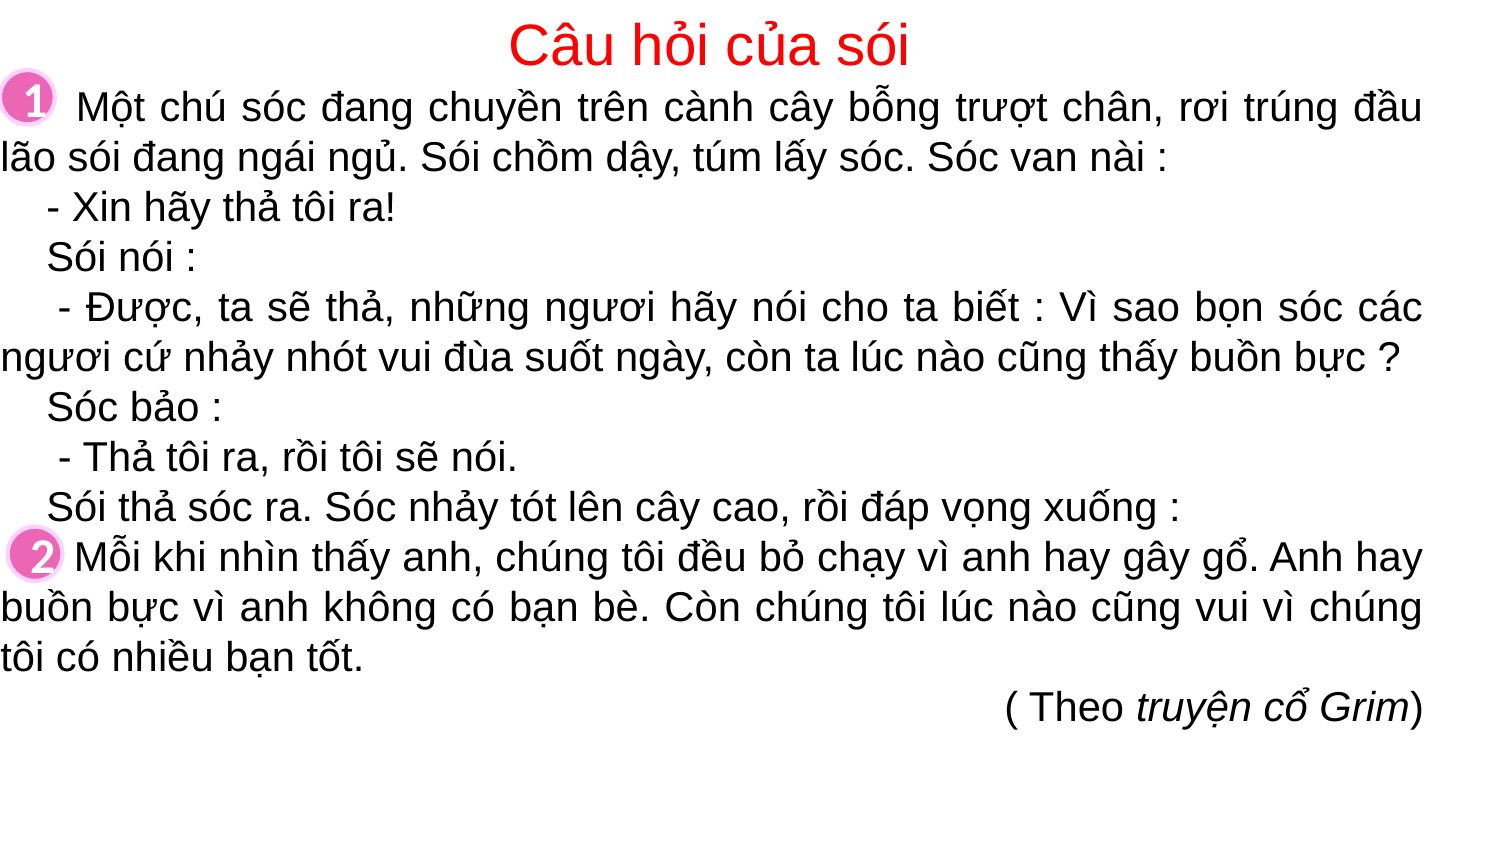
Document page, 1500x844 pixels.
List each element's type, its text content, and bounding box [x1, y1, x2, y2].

text_box 1 [0, 67, 57, 127]
text_box Một chú sóc đang chuyền trên cành cây bỗng trượt chân, rơi trúng đầu lão sói đang ngái ngủ. Sói chồm dậy, túm lấy sóc. Sóc van nài : - Xin hãy thả tôi ra! Sói nói : - Được, ta sẽ thả, những ngươi hãy nói cho ta biết : Vì sao bọn sóc các ngươi cứ nhảy nhót vui đùa suốt ngày, còn ta lúc nào cũng thấy buồn bực ? Sóc bảo : - Thả tôi ra, rồi tôi sẽ nói. Sói thả sóc ra. Sóc nhảy tót lên cây cao, rồi đáp vọng xuống : - Mỗi khi nhìn thấy anh, chúng tôi đều bỏ chạy vì anh hay gây gổ. Anh hay buồn bực vì anh không có bạn bè. Còn chúng tôi lúc nào cũng vui vì chúng tôi có nhiều bạn tốt. ( Theo truyện cổ Grim) [0, 70, 1439, 790]
text_box 2 [5, 524, 65, 584]
text_box Câu hỏi của sói [493, 0, 927, 70]
